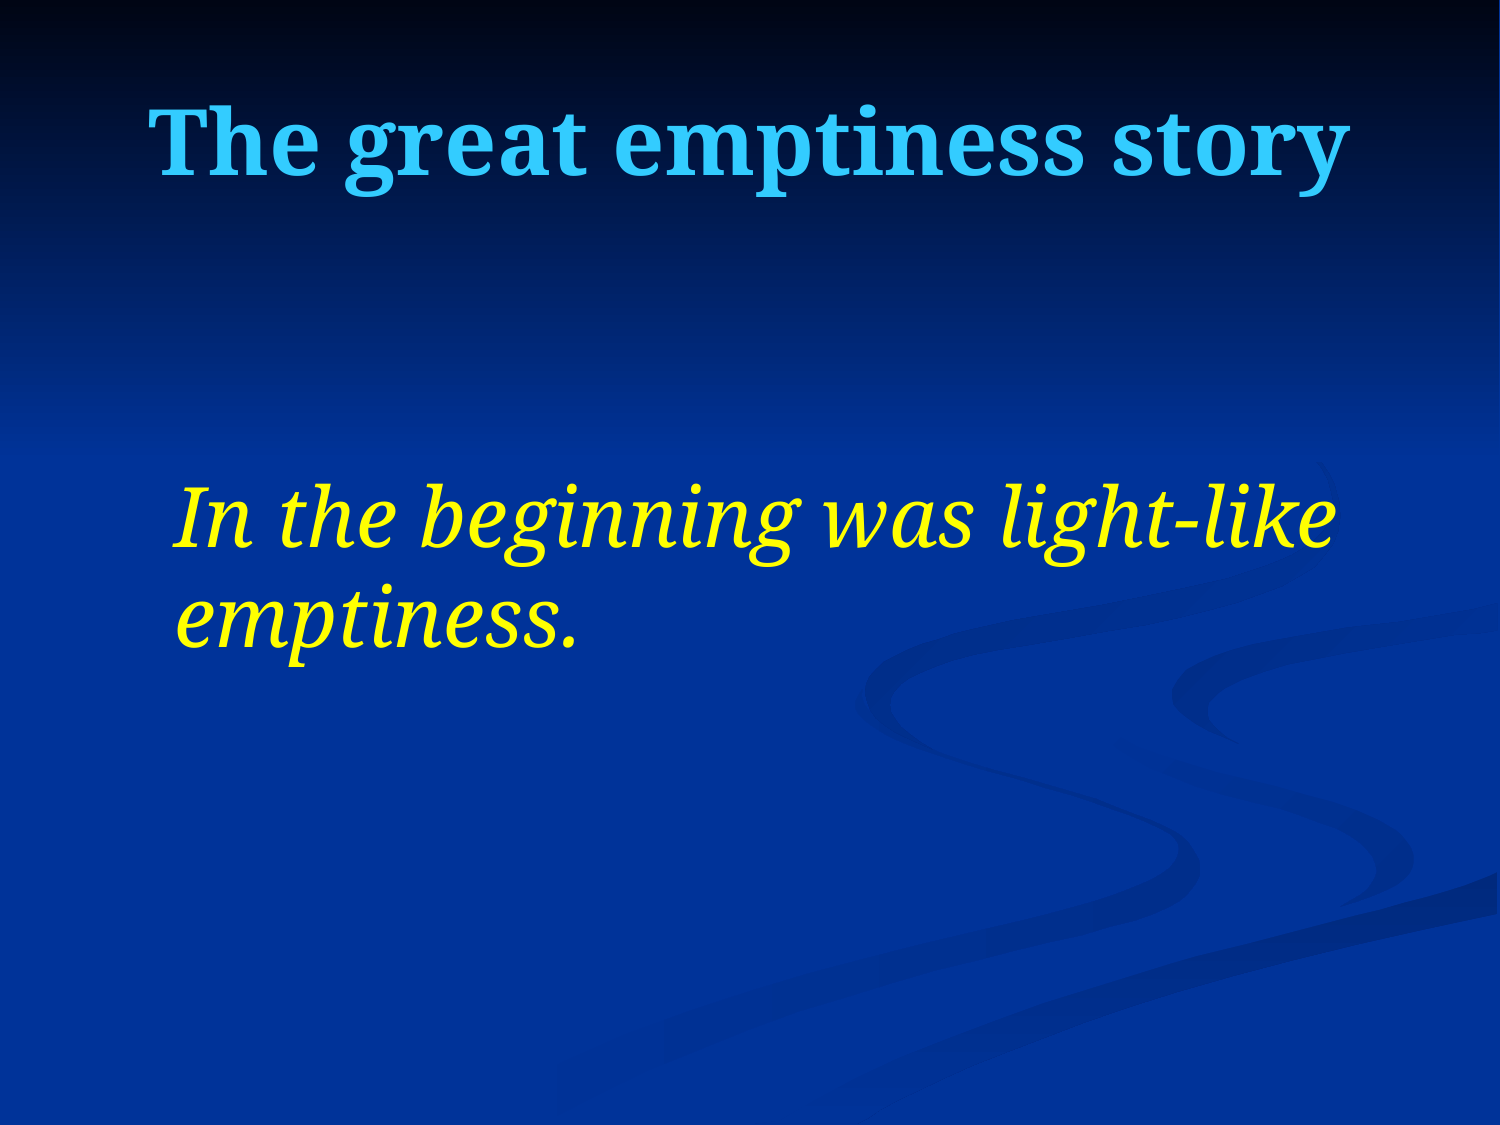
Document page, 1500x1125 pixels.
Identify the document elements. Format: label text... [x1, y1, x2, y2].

title The great emptiness story [74, 44, 1426, 233]
list In the beginning was light-like emptiness. [159, 455, 1426, 941]
